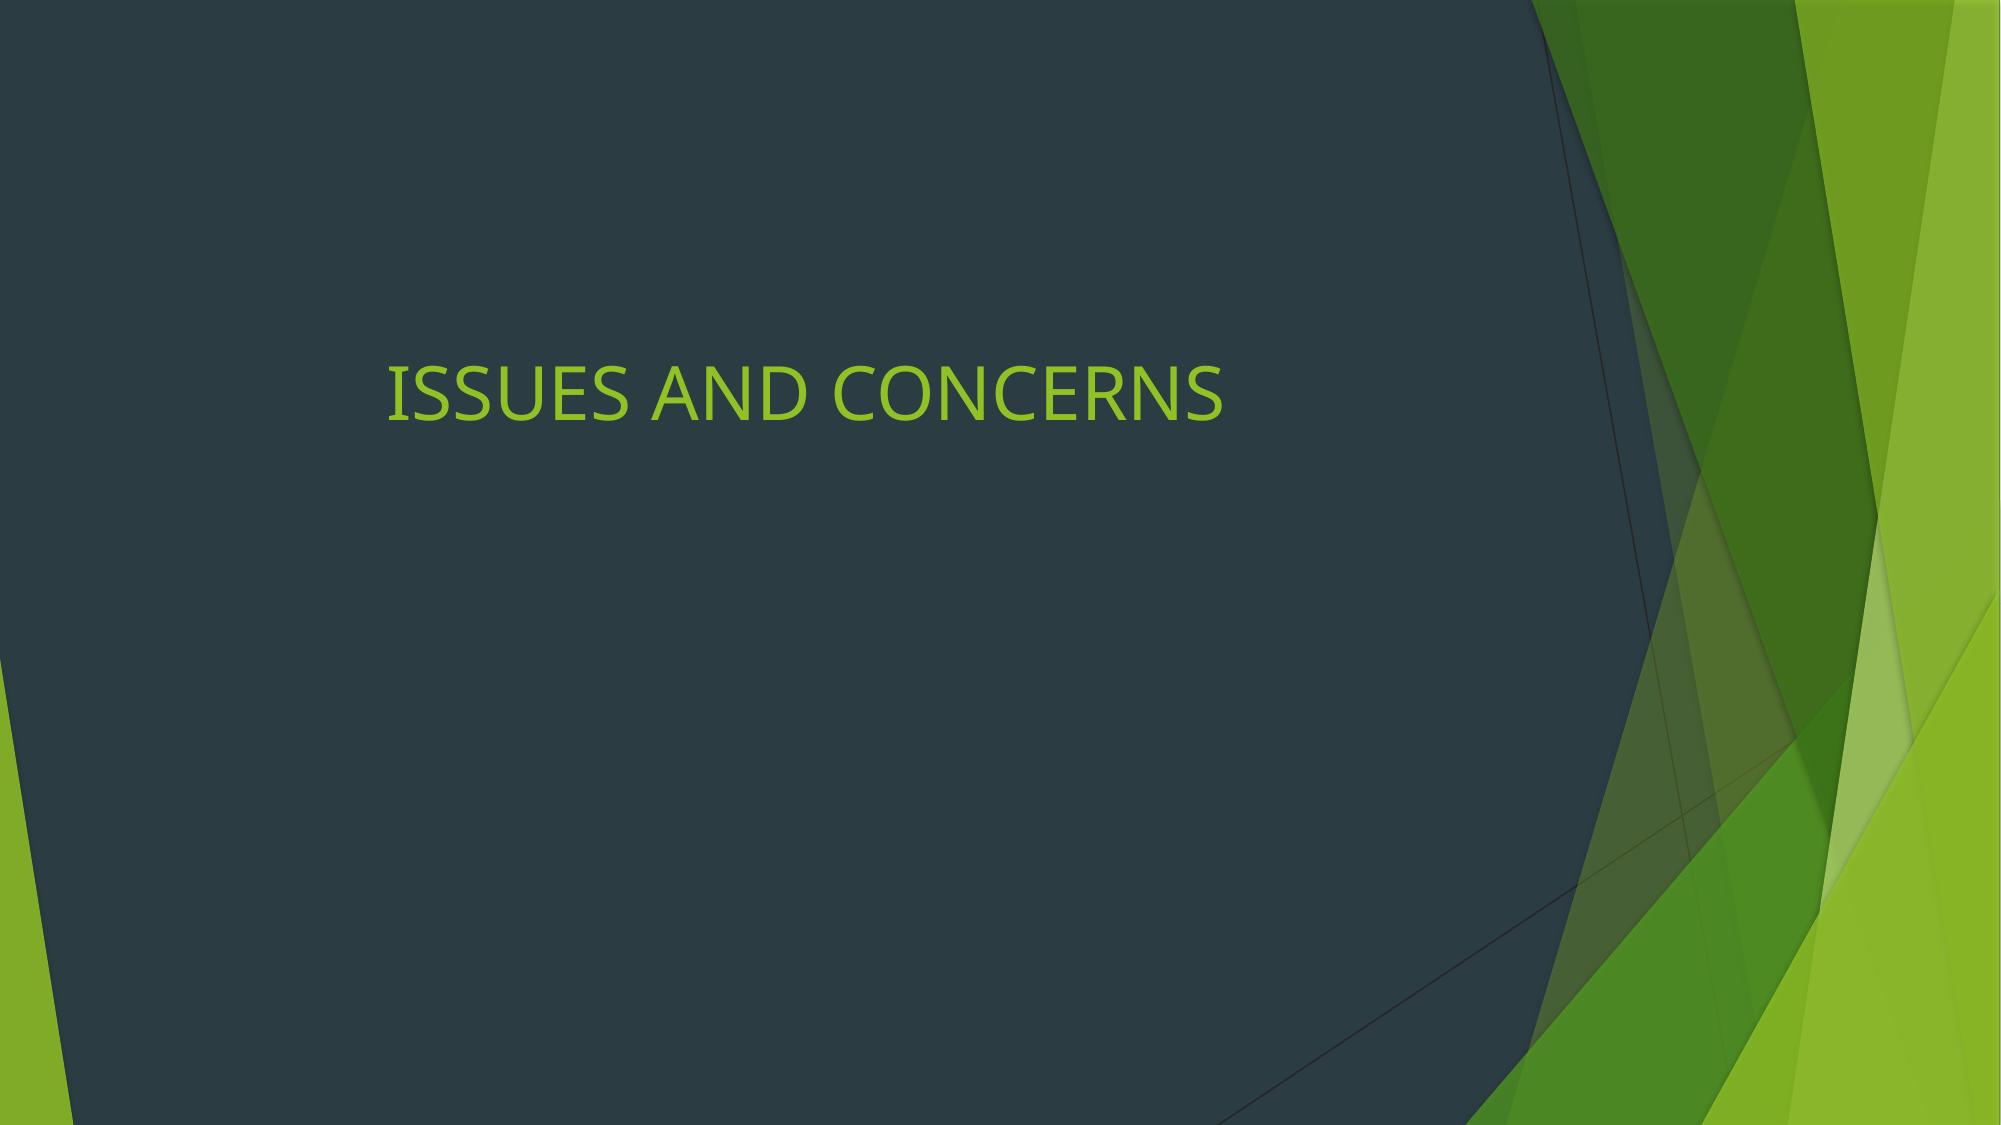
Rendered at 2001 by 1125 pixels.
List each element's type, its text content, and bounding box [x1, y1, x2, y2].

title ISSUES AND CONCERNS [111, 338, 1522, 555]
